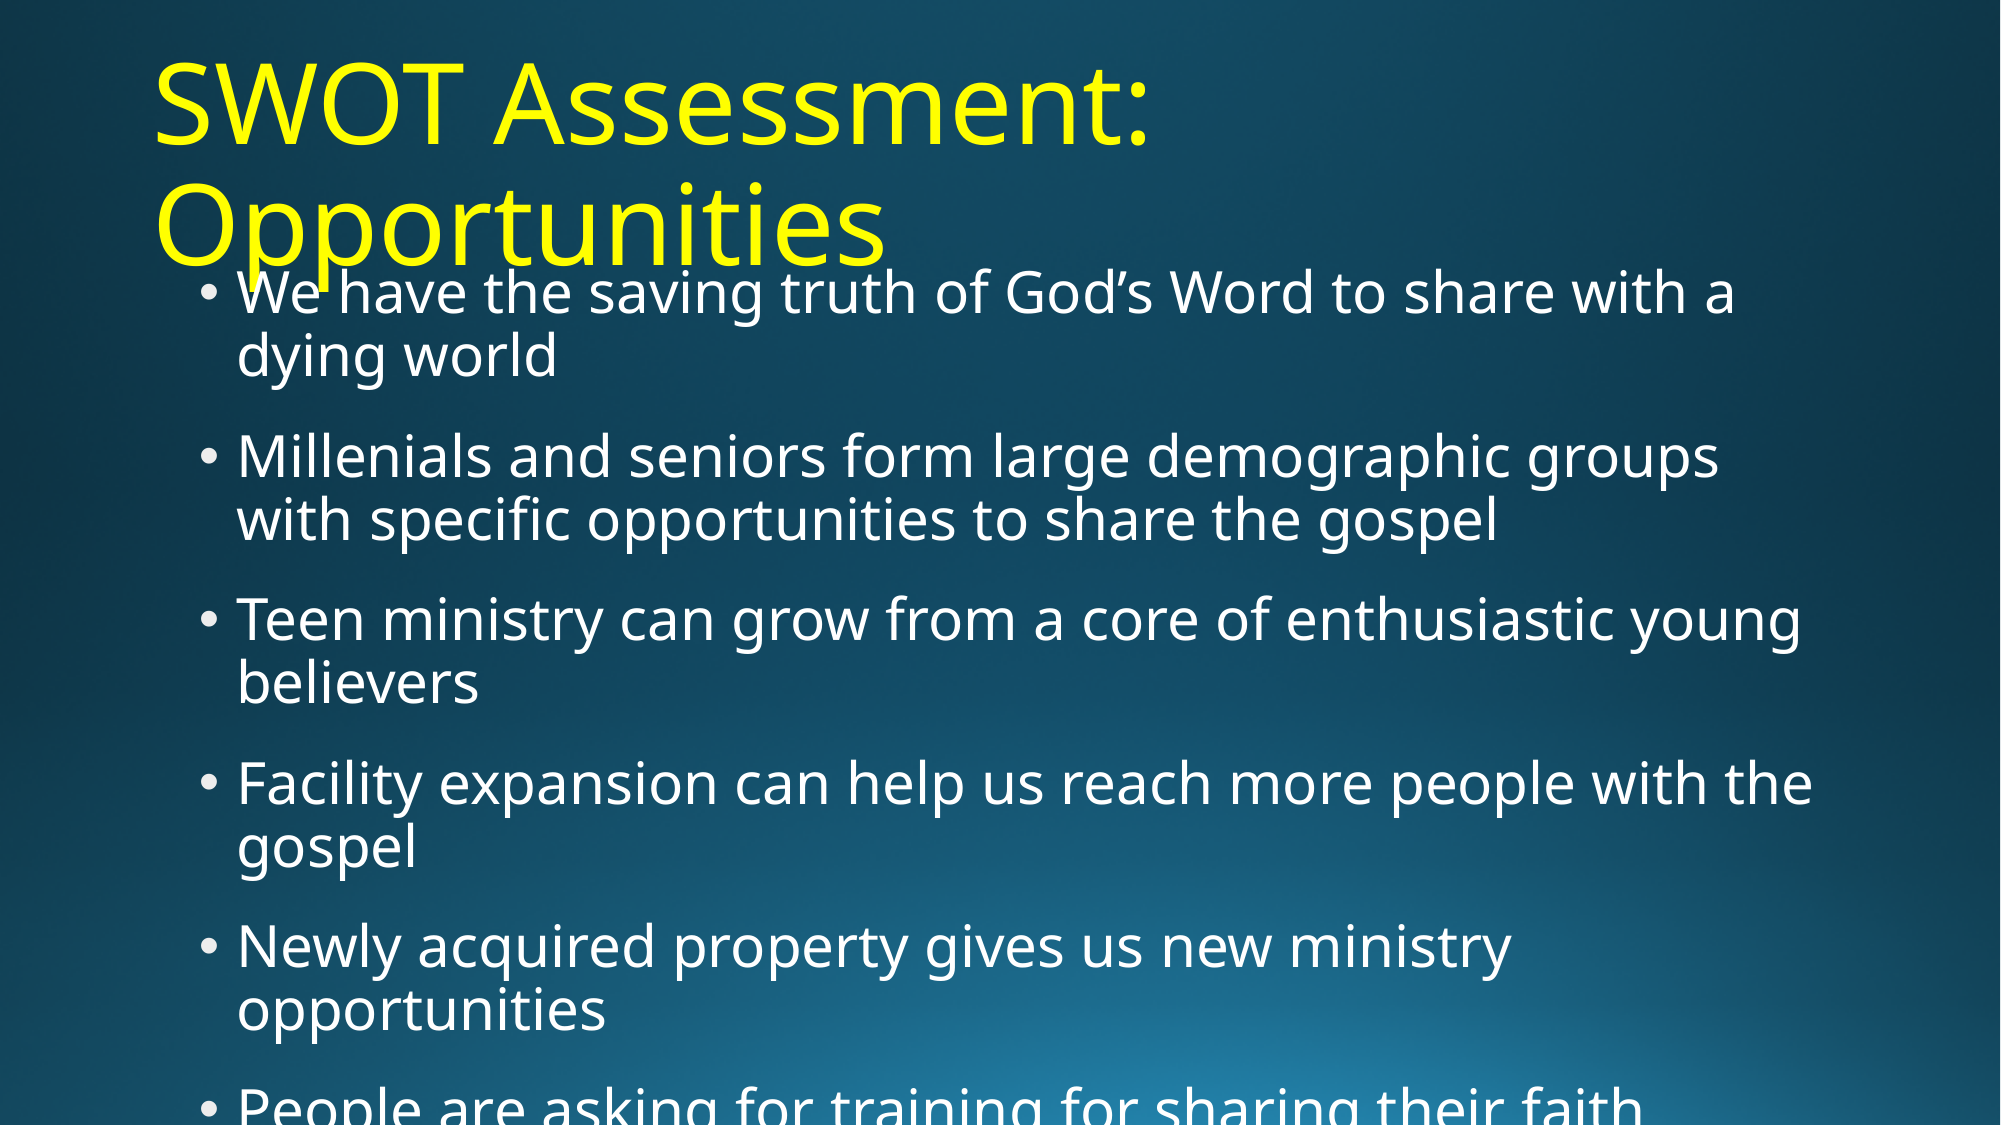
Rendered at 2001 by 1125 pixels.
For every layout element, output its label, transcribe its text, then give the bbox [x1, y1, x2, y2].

list We have the saving truth of God’s Word to share with a dying world Millenials and seniors form large demographic groups with specific opportunities to share the gospel Teen ministry can grow from a core of enthusiastic young believers Facility expansion can help us reach more people with the gospel Newly acquired property gives us new ministry opportunities People are asking for training for sharing their faith We have many young families on which to build children / marriage / family ministry [183, 256, 1863, 1108]
picture [0, 0, 2001, 1125]
title SWOT Assessment: Opportunities [137, 59, 1863, 278]
